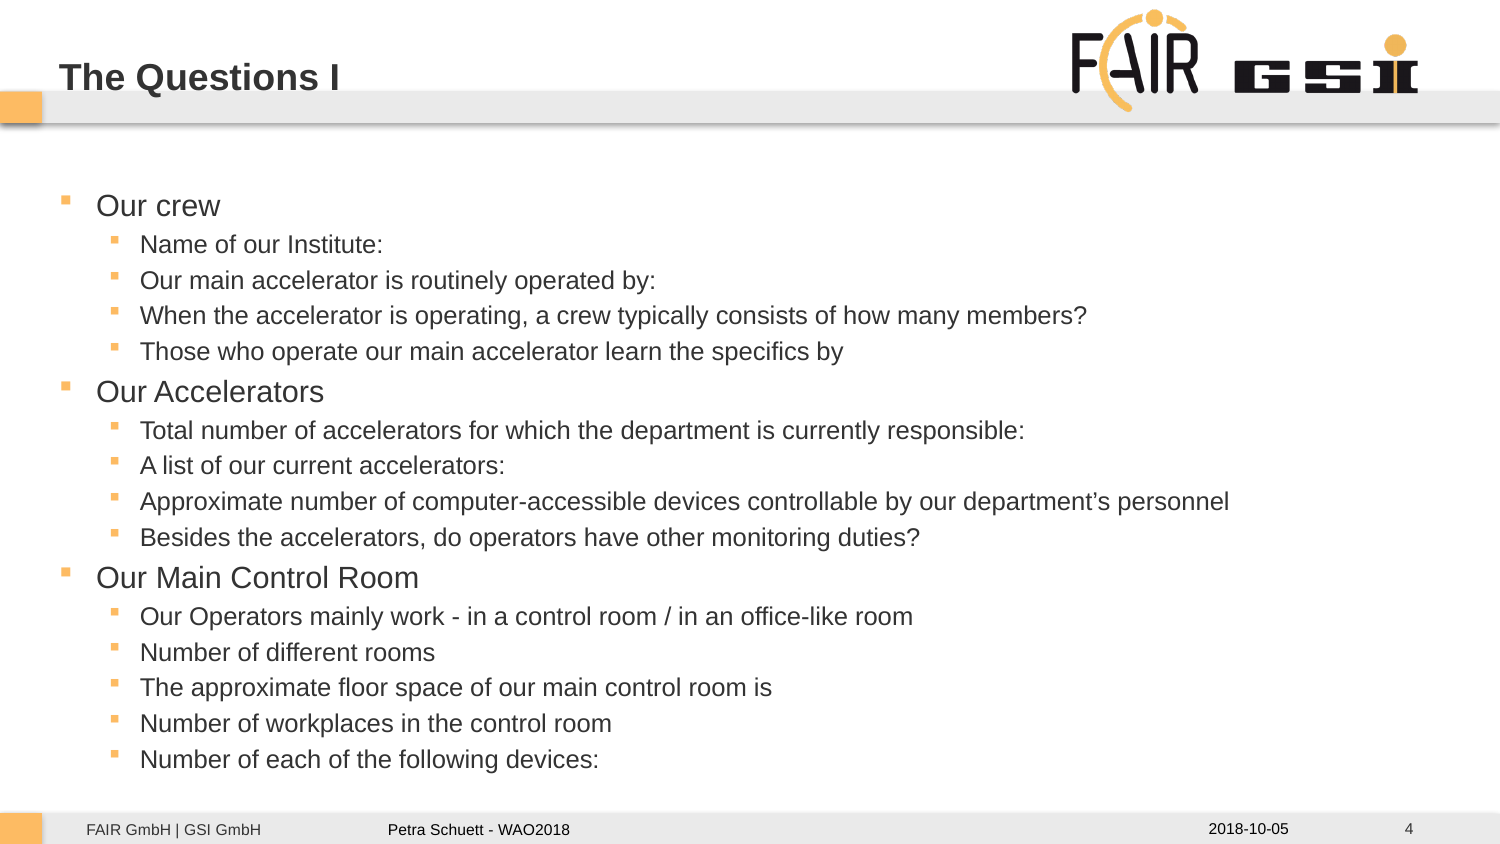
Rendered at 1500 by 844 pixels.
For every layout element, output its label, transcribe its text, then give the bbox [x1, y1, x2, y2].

footer Petra Schuett - WAO2018 [372, 807, 1165, 844]
slide_number 4 [1306, 806, 1429, 844]
picture [1233, 32, 1419, 95]
list Our crew Name of our Institute: Our main accelerator is routinely operated by: When the accelerator is operating, a crew typically consists of how many members? Those who operate our main accelerator learn the specifics by Our Accelerators Total number of accelerators for which the department is currently responsible: A list of our current accelerators: Approximate number of computer-accessible devices controllable by our department’s personnel Besides the accelerators, do operators have other monitoring duties? Our Main Control Room Our Operators mainly work - in a control room / in an office-like room Number of different rooms The approximate floor space of our main control room is Number of workplaces in the control room Number of each of the following devices: [43, 178, 1461, 782]
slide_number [1168, 806, 1304, 844]
picture [1071, 7, 1199, 114]
title The Questions I [43, 8, 960, 106]
